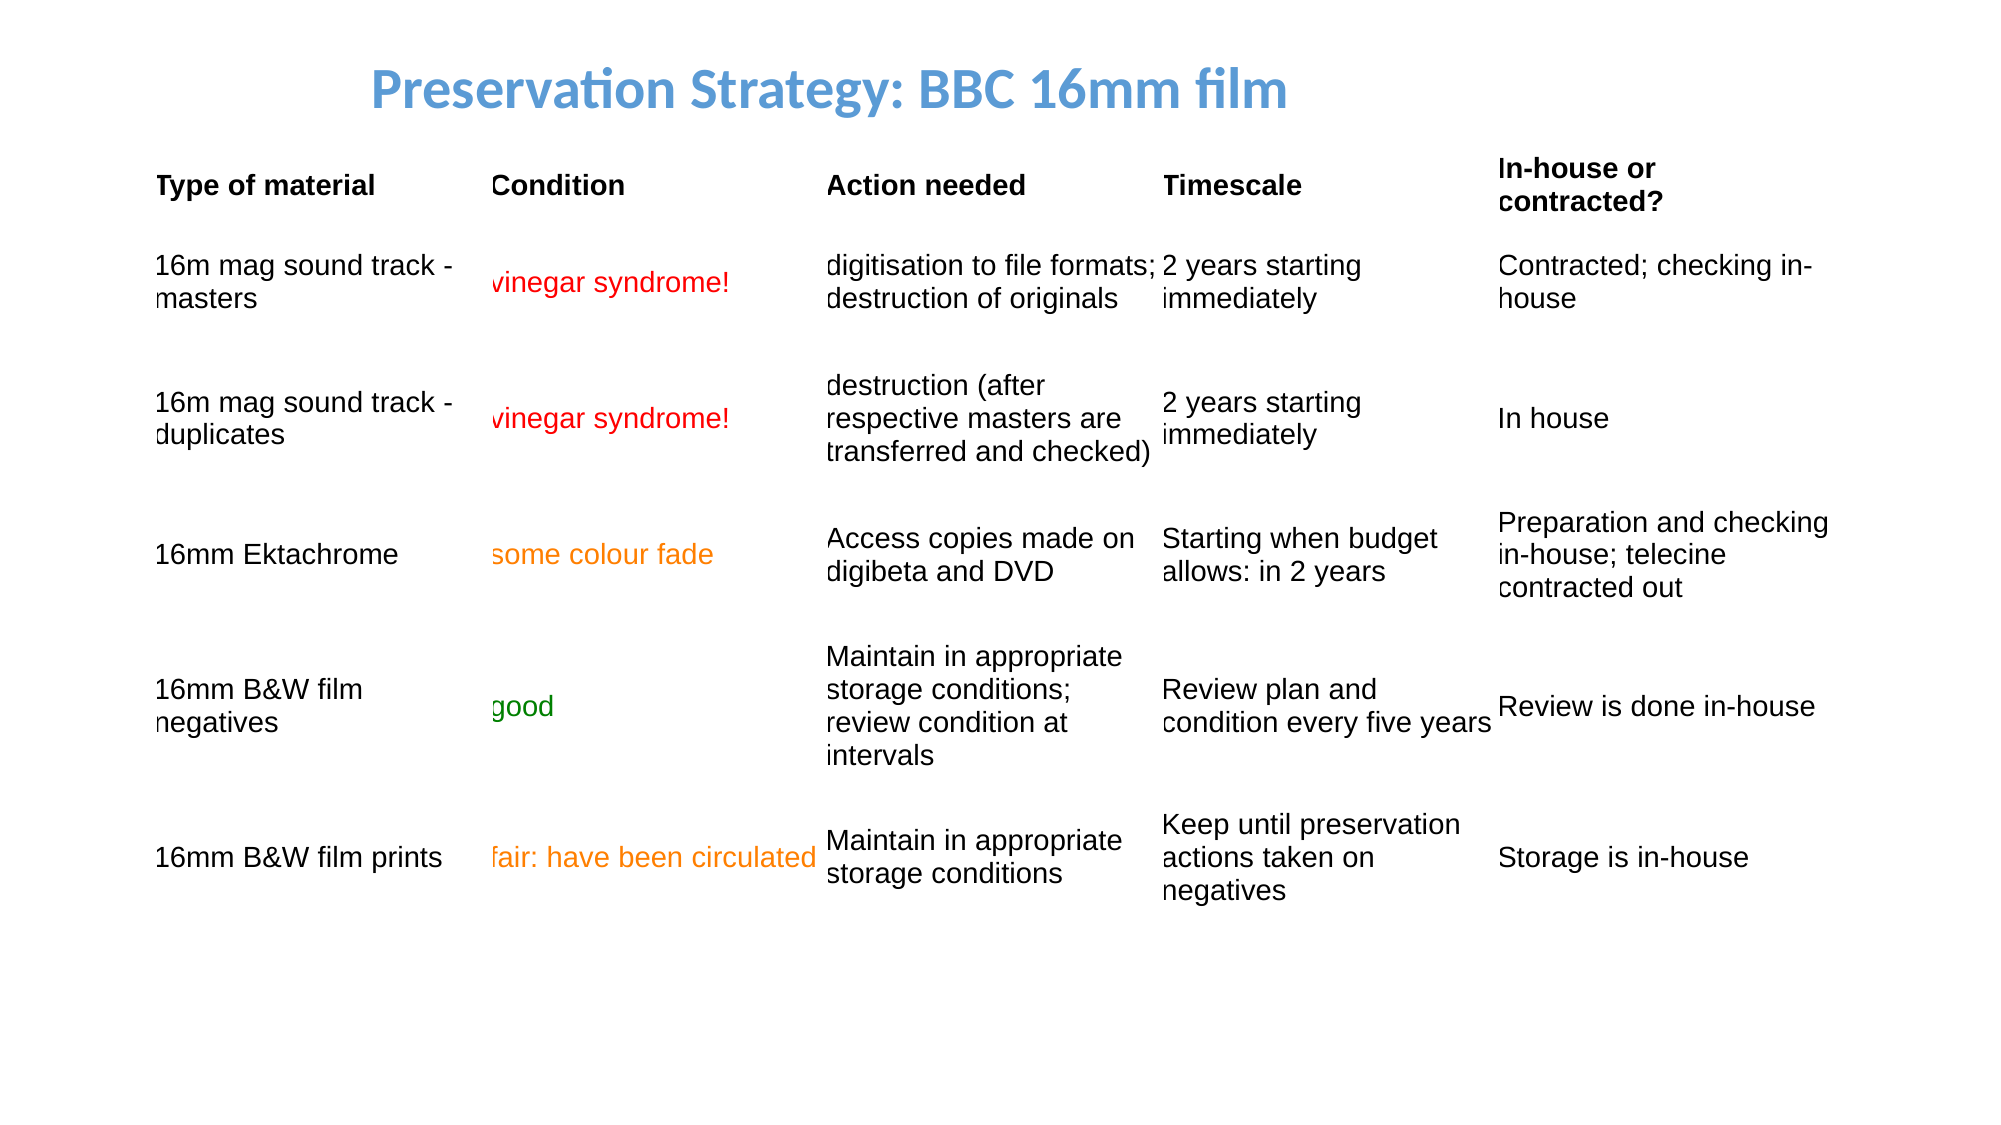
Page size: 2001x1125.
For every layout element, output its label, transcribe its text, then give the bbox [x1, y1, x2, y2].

table_cell vinegar syndrome! [493, 347, 820, 490]
table_cell Starting when budget allows: in 2 years [1164, 498, 1492, 611]
table_cell digitisation to file formats; destruction of originals [828, 226, 1156, 339]
table_header Condition [493, 153, 820, 217]
table_cell Maintain in appropriate storage conditions; review condition at intervals [828, 620, 1156, 792]
table_cell good [493, 620, 820, 792]
table_header Type of material [157, 153, 484, 217]
table_cell Review plan and condition every five years [1164, 620, 1492, 792]
table_cell Storage is in-house [1500, 800, 1828, 914]
table_cell 2 years starting immediately [1164, 226, 1492, 339]
table_cell 16mm B&W film prints [157, 800, 484, 914]
table_cell vinegar syndrome! [493, 226, 820, 339]
table_cell Contracted; checking in-house [1500, 226, 1828, 339]
text_box Preservation Strategy: BBC 16mm film [356, 43, 1305, 128]
table_header Timescale [1164, 153, 1492, 217]
table_cell destruction (after respective masters are transferred and checked) [828, 347, 1156, 490]
table_cell Access copies made on digibeta and DVD [828, 498, 1156, 611]
table_cell 16mm B&W film negatives [157, 620, 484, 792]
table_cell Maintain in appropriate storage conditions [828, 800, 1156, 914]
table_cell fair: have been circulated [493, 800, 820, 914]
table_header Action needed [828, 153, 1156, 217]
table_cell Preparation and checking in-house; telecine contracted out [1500, 498, 1828, 611]
table_cell 16m mag sound track - masters [157, 226, 484, 339]
table_cell 16mm Ektachrome [157, 498, 484, 611]
table_header In-house or contracted? [1500, 153, 1828, 217]
table_cell Keep until preservation actions taken on negatives [1164, 800, 1492, 914]
table_cell 2 years starting immediately [1164, 347, 1492, 490]
table_cell Review is done in-house [1500, 620, 1828, 792]
table_cell 16m mag sound track - duplicates [157, 347, 484, 490]
table_cell some colour fade [493, 498, 820, 611]
table_cell In house [1500, 347, 1828, 490]
